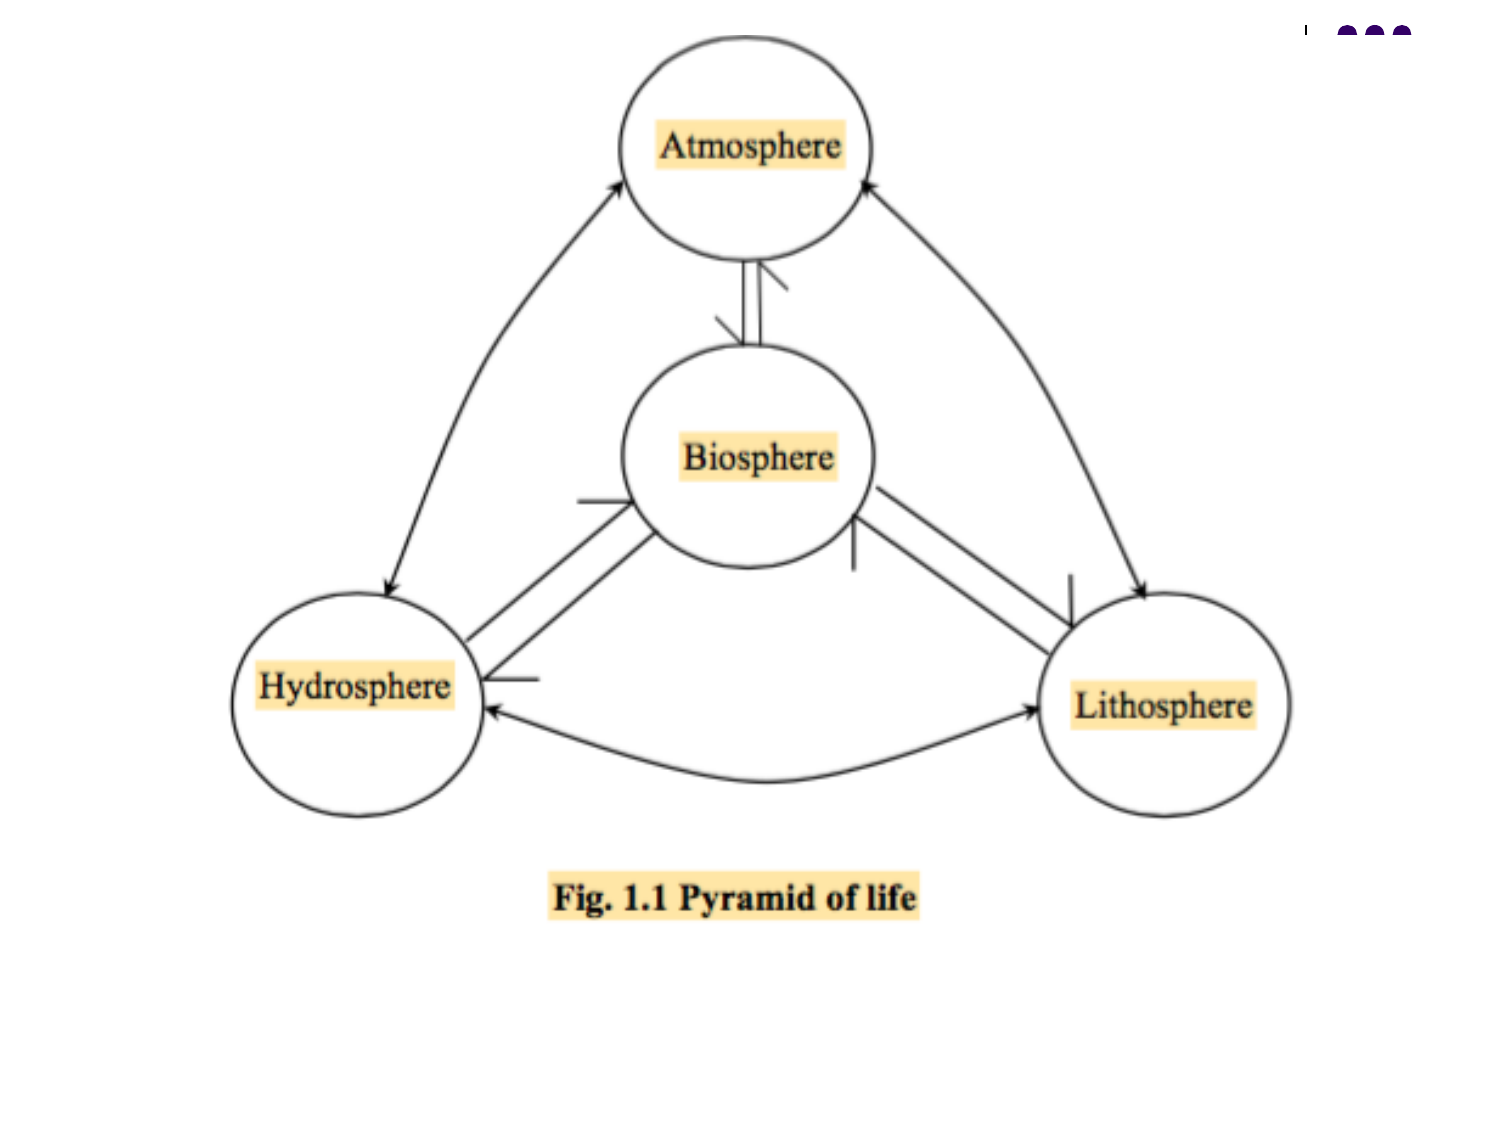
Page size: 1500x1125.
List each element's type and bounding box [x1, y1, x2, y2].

list [12, 35, 1500, 1006]
